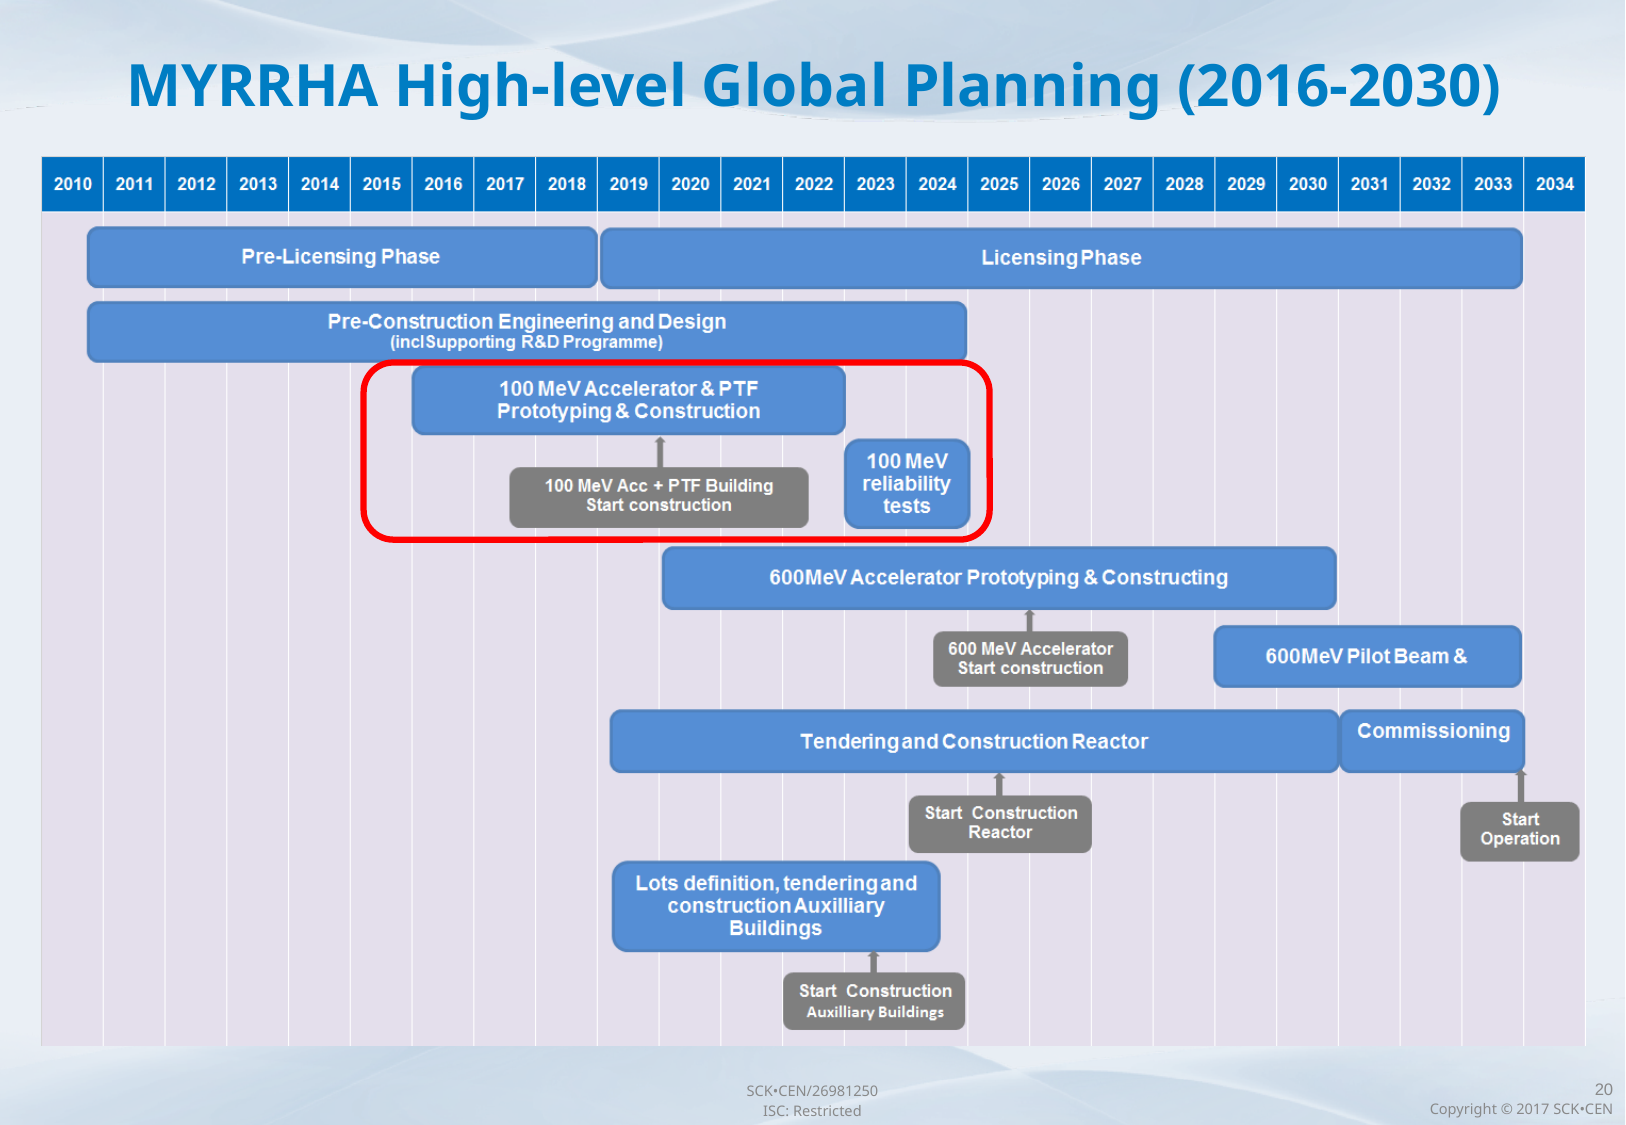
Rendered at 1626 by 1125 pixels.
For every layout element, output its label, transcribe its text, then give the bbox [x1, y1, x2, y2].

text_box MYRRHA High-level Global Planning (2016-2030) [70, 7, 1558, 155]
picture [0, 0, 1626, 1125]
